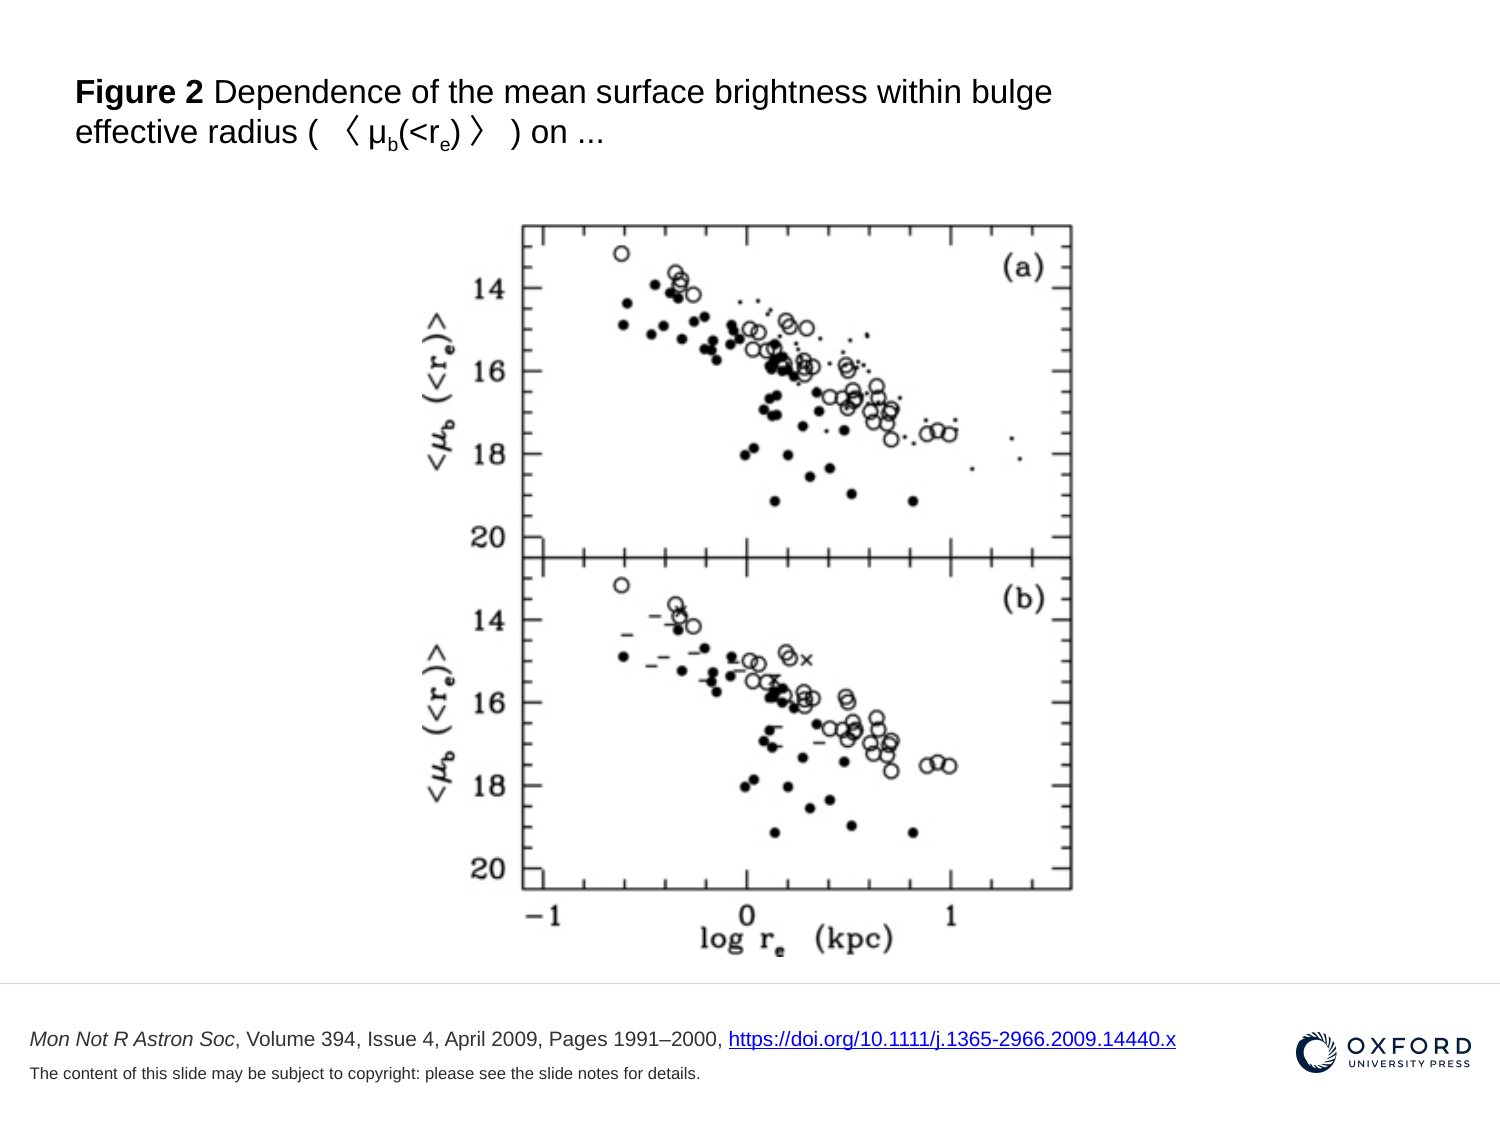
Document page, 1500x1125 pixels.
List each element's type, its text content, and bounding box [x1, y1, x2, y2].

title Figure 2 Dependence of the mean surface brightness within bulge effective radius (〈μb(<re)〉) on ... [75, 69, 1078, 171]
picture [422, 224, 1077, 957]
picture [1296, 1032, 1471, 1073]
footer Mon Not R Astron Soc, Volume 394, Issue 4, April 2009, Pages 1991–2000, https://doi.org/10.1111/j.1365-2966.2009.14440.x The content of this slide may be subject to copyright: please see the slide notes for details. [0, 983, 1260, 1125]
